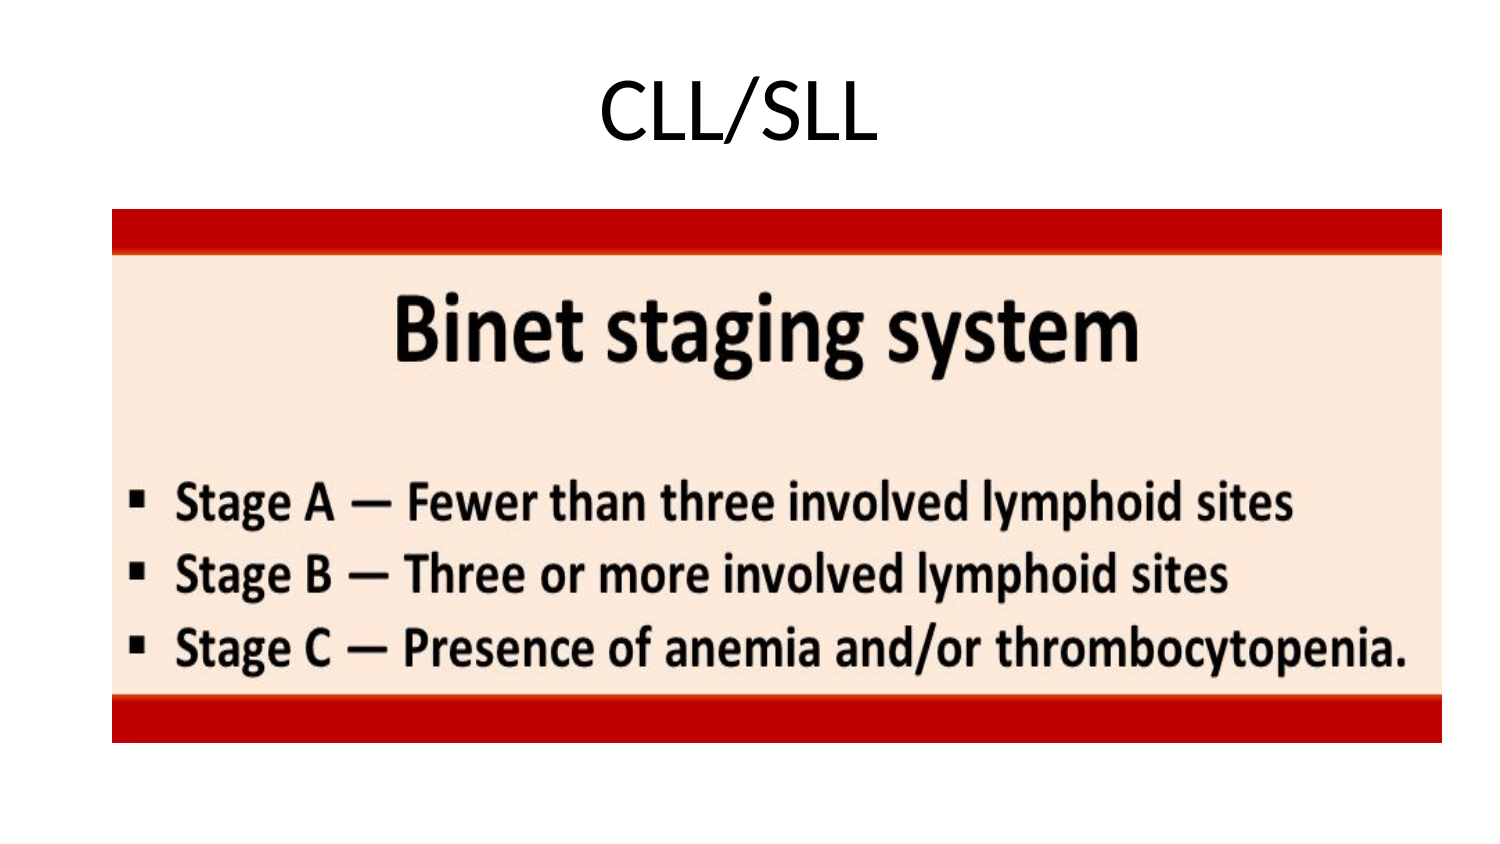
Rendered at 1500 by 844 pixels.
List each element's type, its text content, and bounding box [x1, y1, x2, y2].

title CLL/SLL [75, 33, 1425, 175]
picture [111, 208, 1448, 743]
